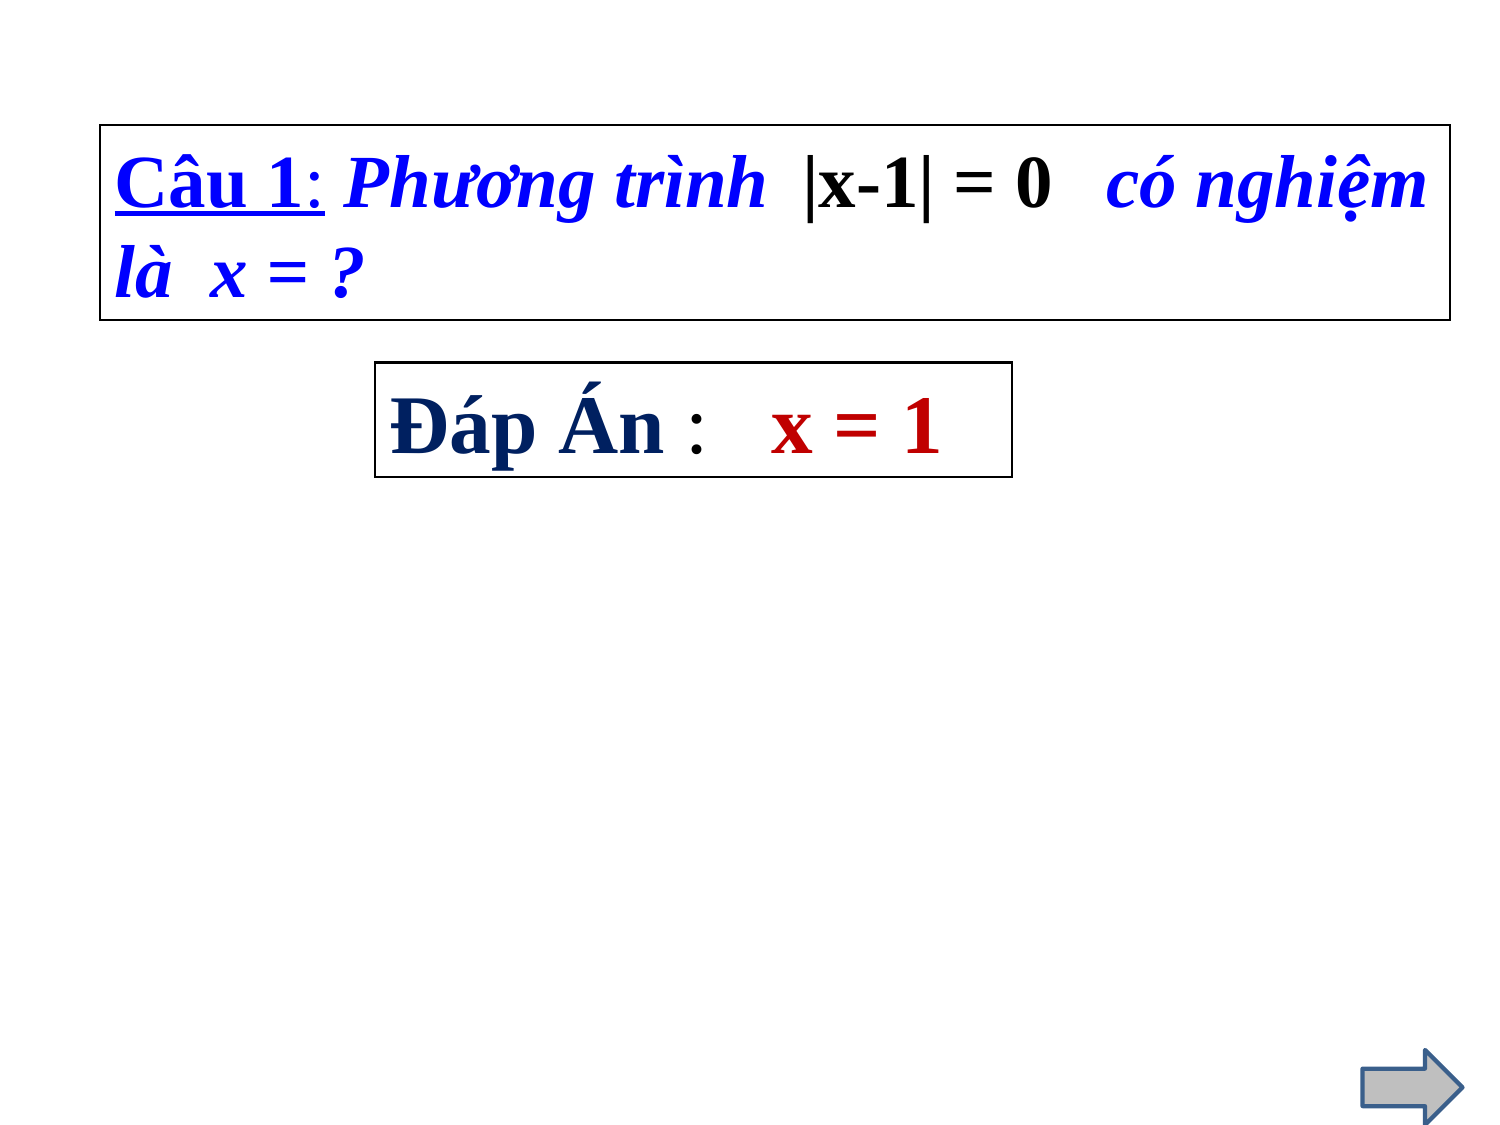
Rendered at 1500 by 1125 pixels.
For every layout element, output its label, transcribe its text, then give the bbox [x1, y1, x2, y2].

text_box Câu 1: Phương trình có nghiệm là x = ? [99, 124, 1450, 320]
text_box [1360, 1048, 1465, 1125]
text_box Đáp Án : x = 1 [375, 362, 1013, 478]
text_box |x-1| = 0 [787, 124, 1125, 230]
